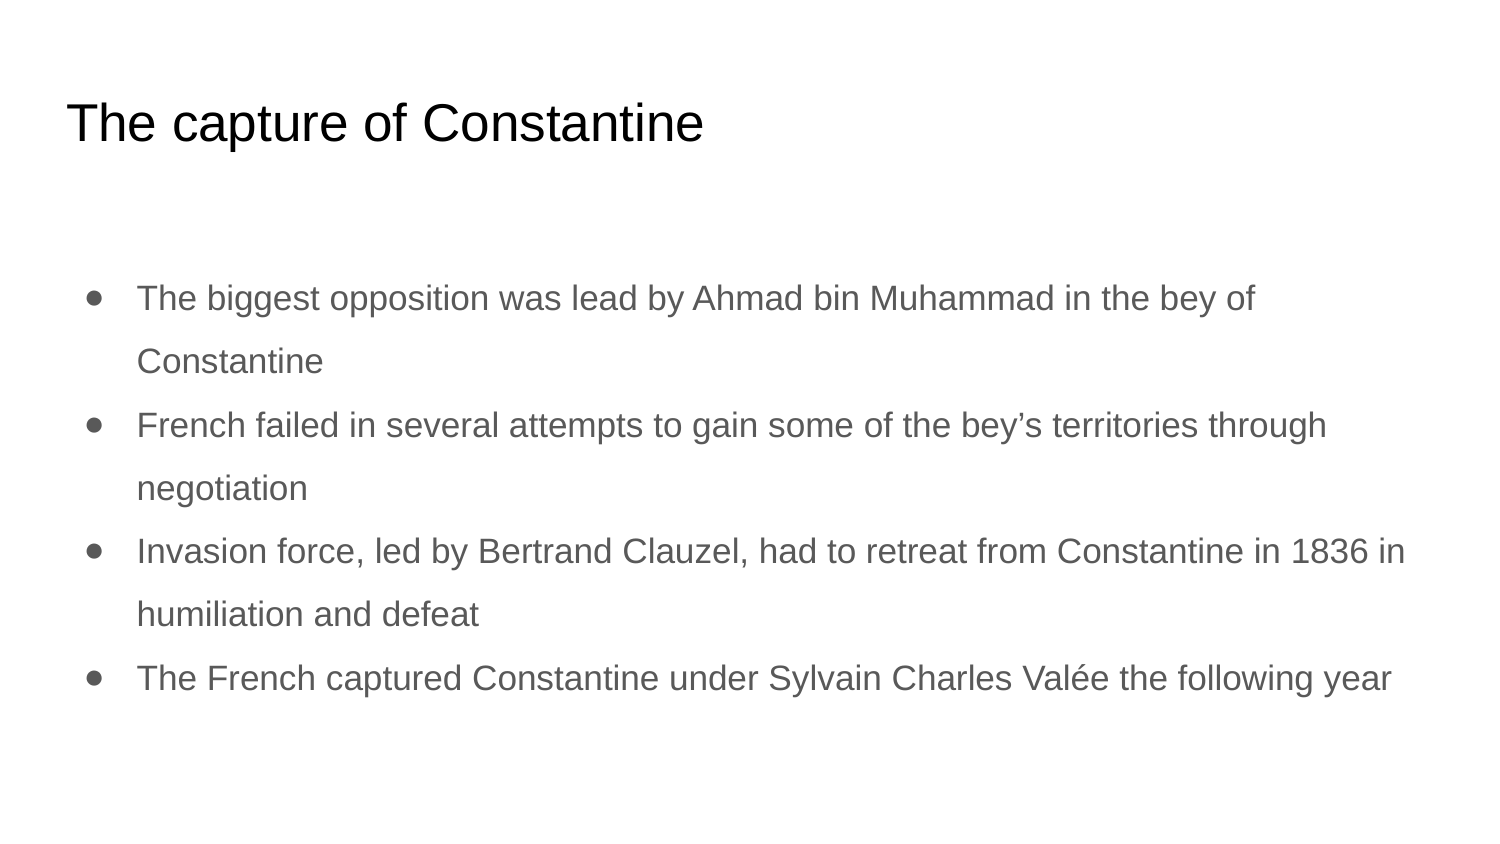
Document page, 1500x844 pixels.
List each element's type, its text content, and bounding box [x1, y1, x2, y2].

list The biggest opposition was lead by Ahmad bin Muhammad in the bey of Constantine French failed in several attempts to gain some of the bey’s territories through negotiation Invasion force, led by Bertrand Clauzel, had to retreat from Constantine in 1836 in humiliation and defeat The French captured Constantine under Sylvain Charles Valée the following year [51, 239, 1449, 750]
title The capture of Constantine [51, 72, 1449, 167]
